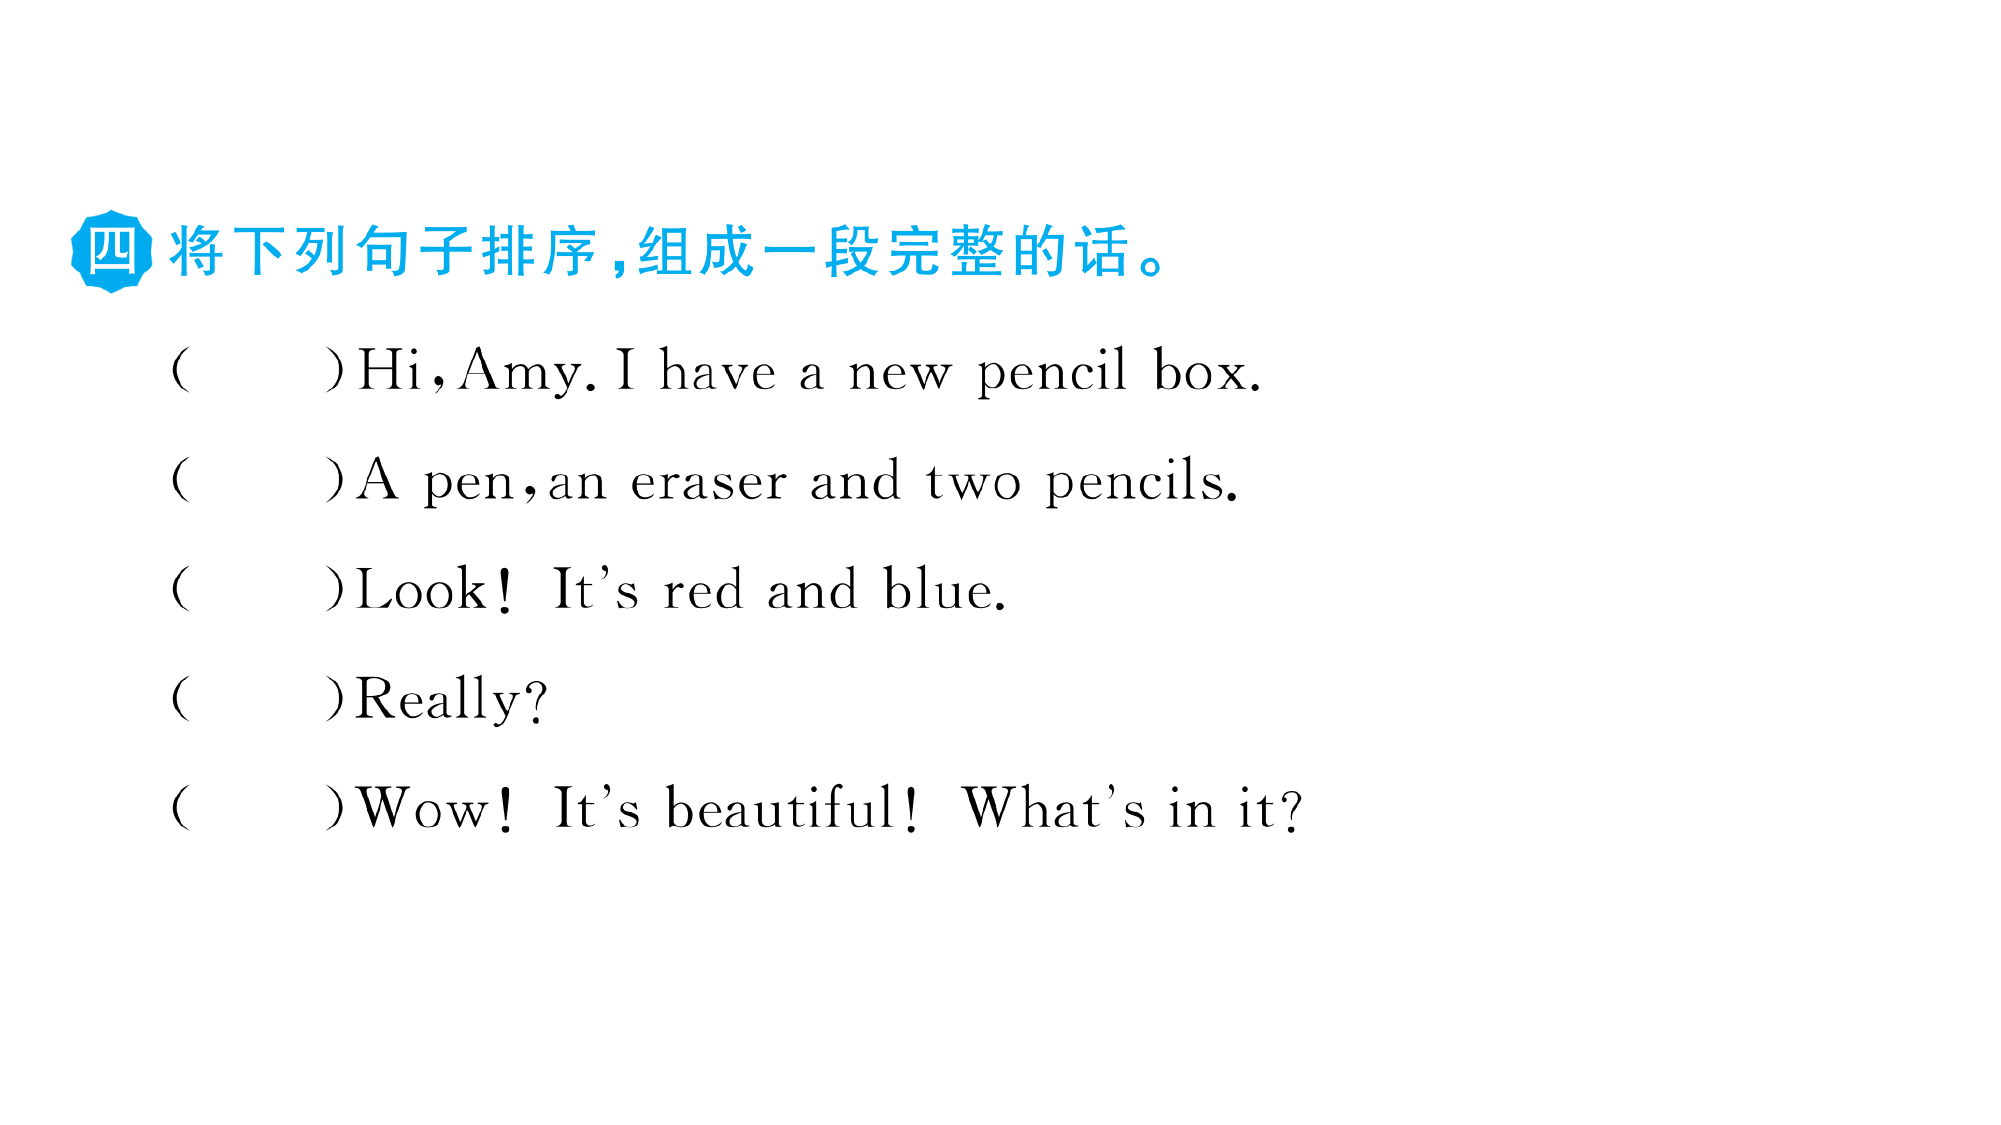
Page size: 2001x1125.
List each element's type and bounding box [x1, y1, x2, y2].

picture [66, 184, 1956, 870]
